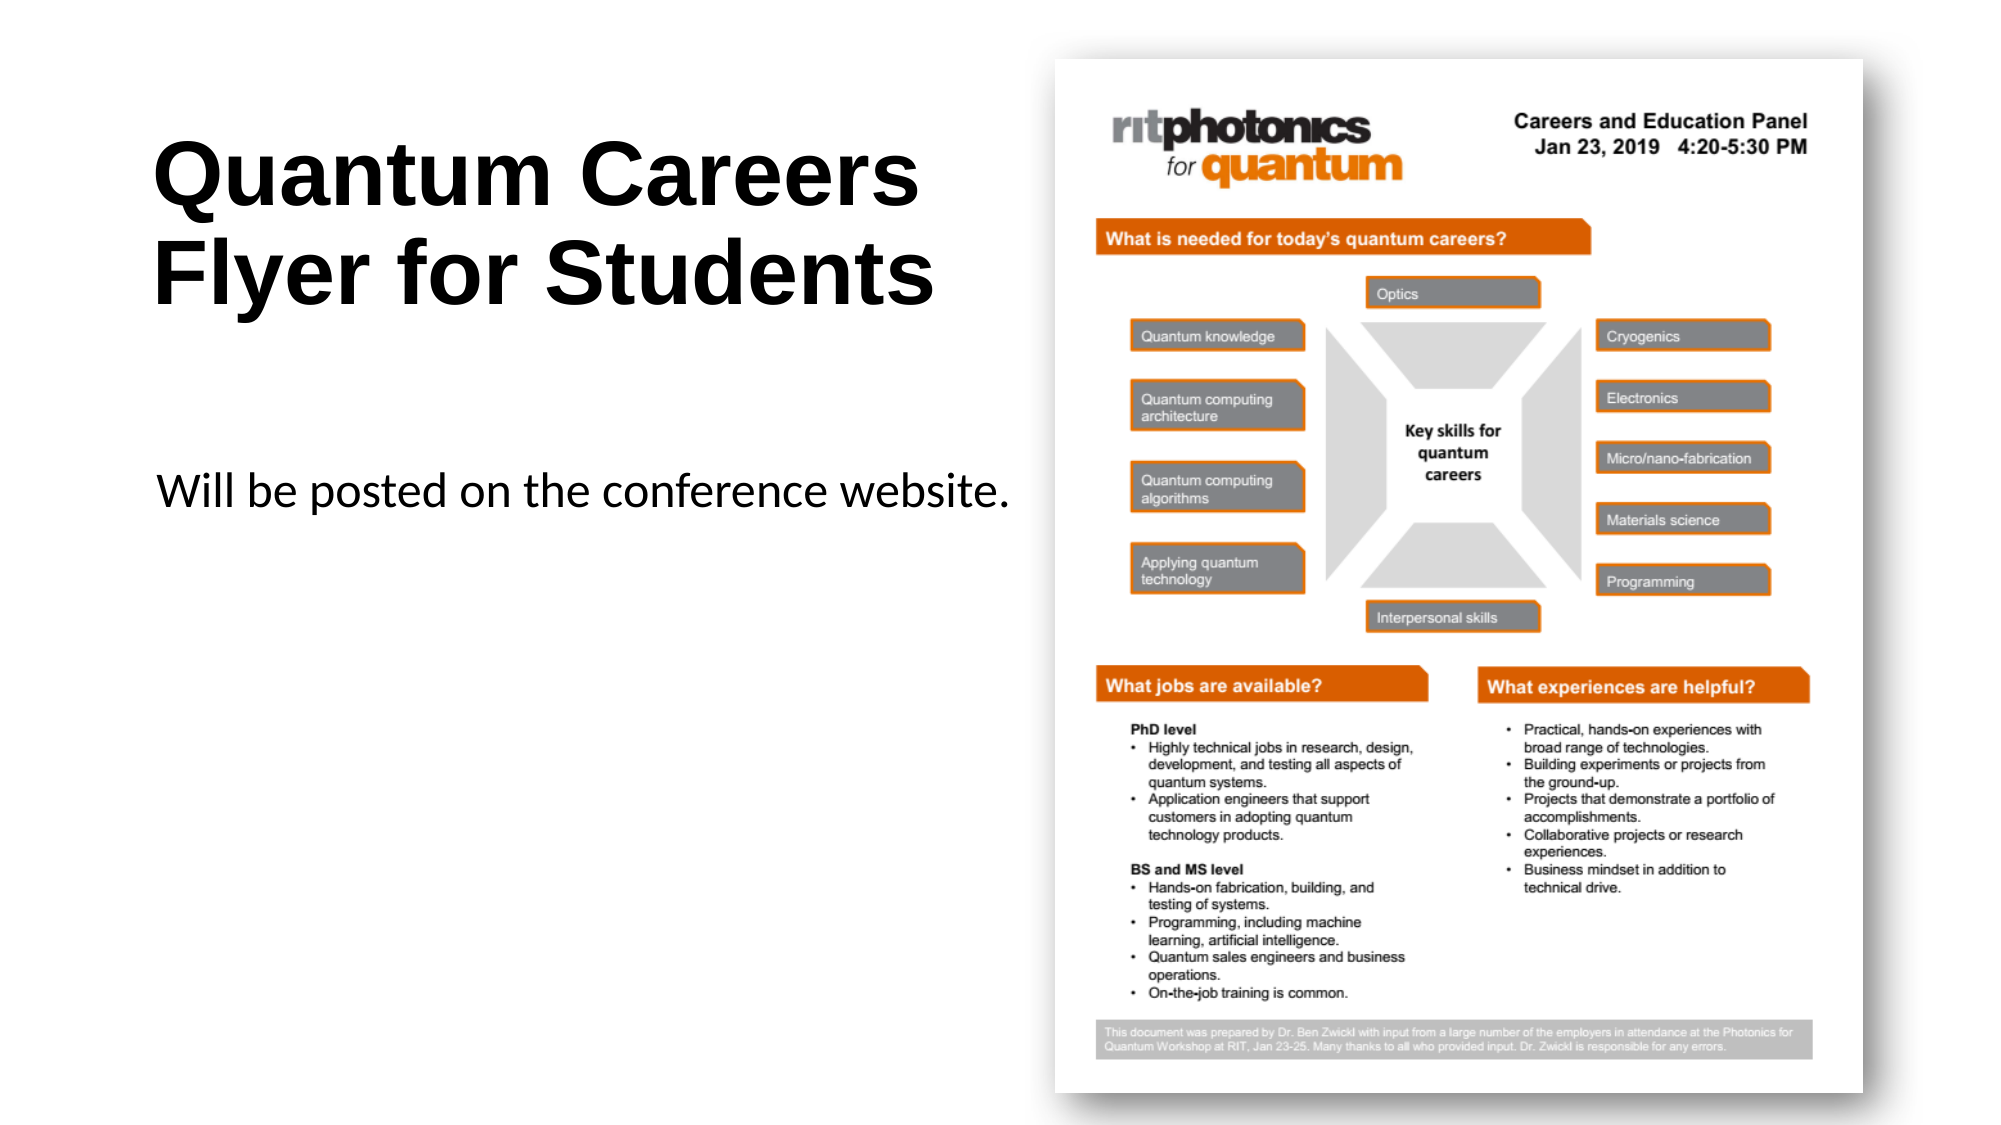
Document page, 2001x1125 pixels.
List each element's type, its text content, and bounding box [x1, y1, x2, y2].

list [1055, 59, 1863, 1093]
text_box Will be posted on the conference website. [141, 449, 1026, 525]
title Quantum Careers Flyer for Students [137, 59, 963, 391]
